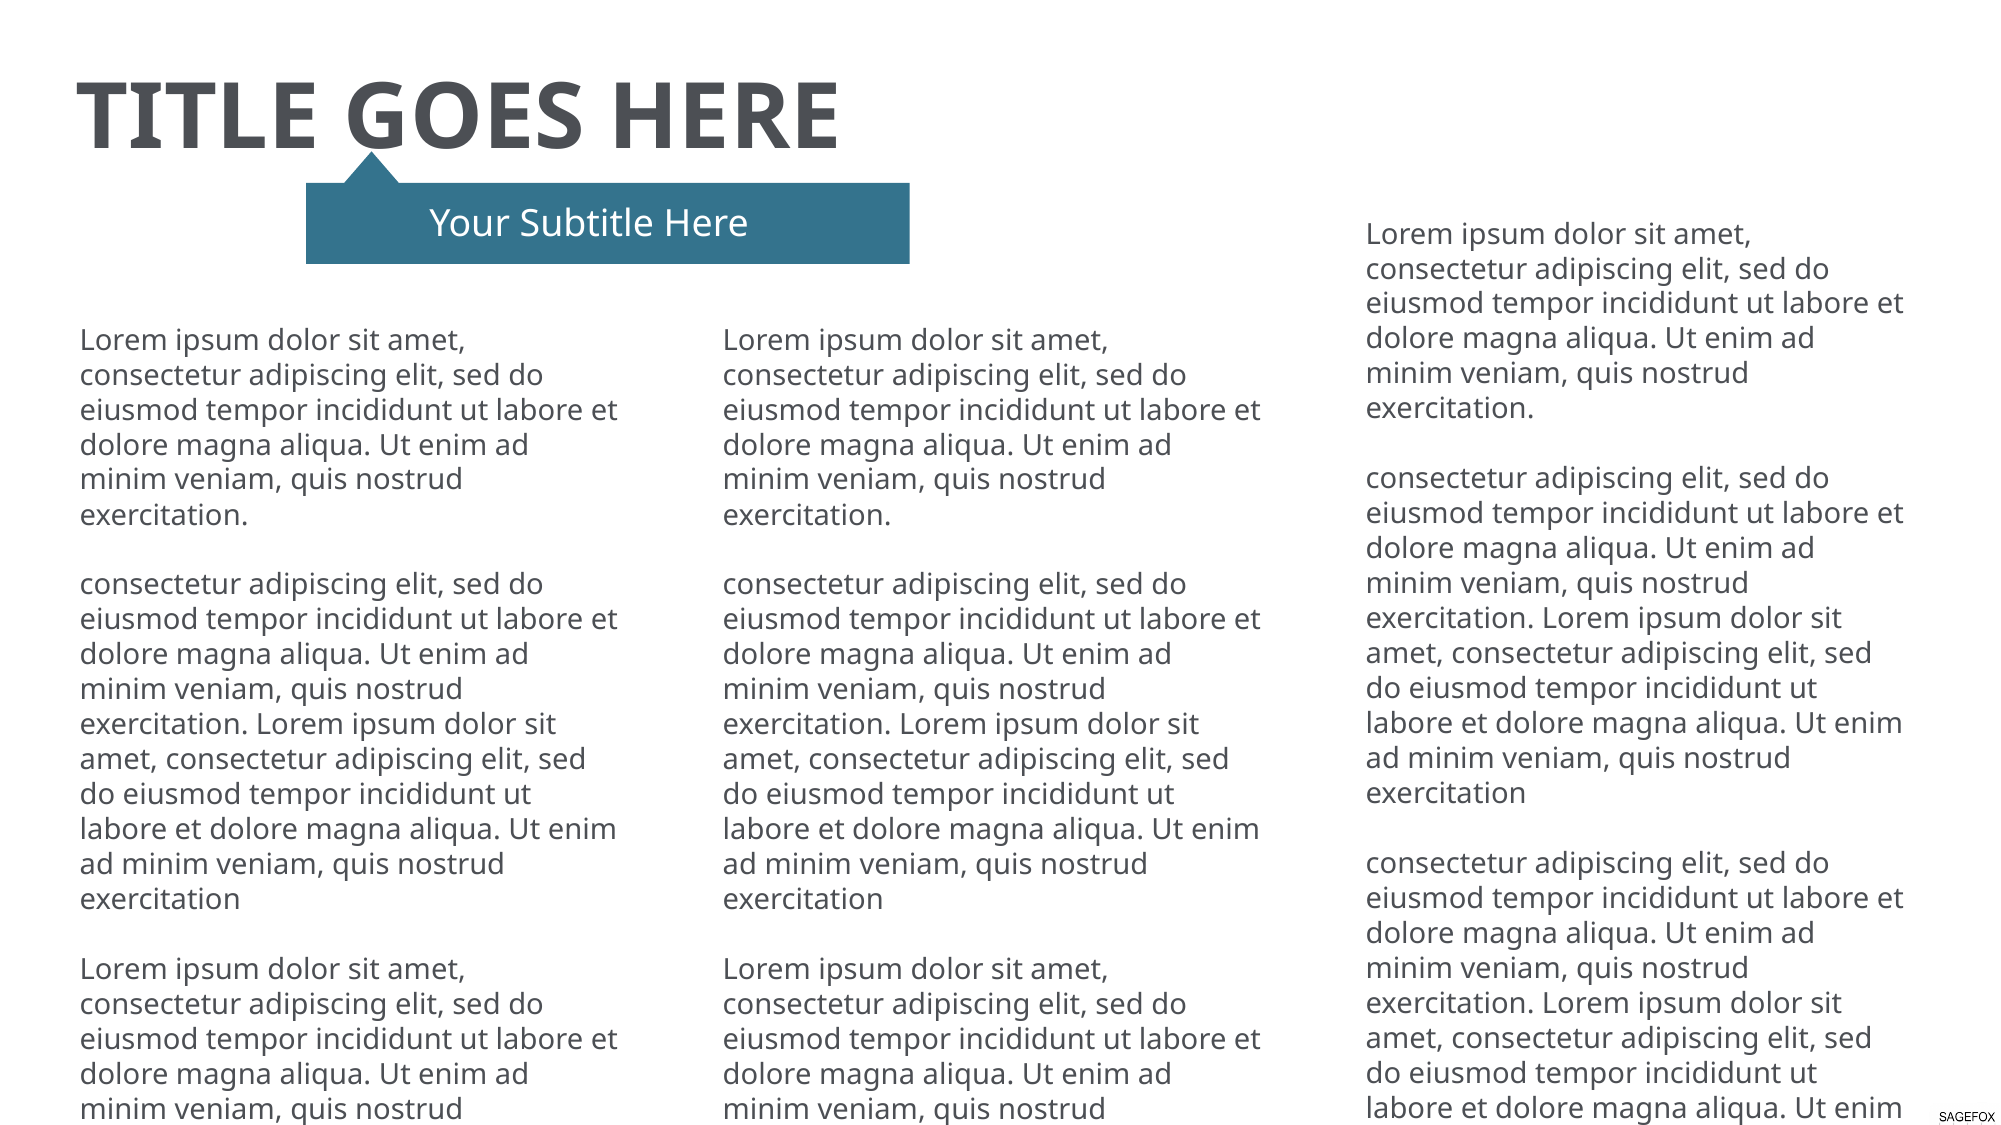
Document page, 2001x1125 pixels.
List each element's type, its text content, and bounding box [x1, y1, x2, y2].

text_box TITLE GOES HERE [60, 49, 965, 175]
text_box Lorem ipsum dolor sit amet, consectetur adipiscing elit, sed do eiusmod tempor incididunt ut labore et dolore magna aliqua. Ut enim ad minim veniam, quis nostrud exercitation. consectetur adipiscing elit, sed do eiusmod tempor incididunt ut labore et dolore magna aliqua. Ut enim ad minim veniam, quis nostrud exercitation. Lorem ipsum dolor sit amet, consectetur adipiscing elit, sed do eiusmod tempor incididunt ut labore et dolore magna aliqua. Ut enim ad minim veniam, quis nostrud exercitation consectetur adipiscing elit, sed do eiusmod tempor incididunt ut labore et dolore magna aliqua. Ut enim ad minim veniam, quis nostrud exercitation. Lorem ipsum dolor sit amet, consectetur adipiscing elit, sed do eiusmod tempor incididunt ut labore et dolore magna aliqua. Ut enim ad minim veniam, quis nostrud exercitation [1350, 207, 1921, 1125]
text_box Lorem ipsum dolor sit amet, consectetur adipiscing elit, sed do eiusmod tempor incididunt ut labore et dolore magna aliqua. Ut enim ad minim veniam, quis nostrud exercitation. consectetur adipiscing elit, sed do eiusmod tempor incididunt ut labore et dolore magna aliqua. Ut enim ad minim veniam, quis nostrud exercitation. Lorem ipsum dolor sit amet, consectetur adipiscing elit, sed do eiusmod tempor incididunt ut labore et dolore magna aliqua. Ut enim ad minim veniam, quis nostrud exercitation Lorem ipsum dolor sit amet, consectetur adipiscing elit, sed do eiusmod tempor incididunt ut labore et dolore magna aliqua. Ut enim ad minim veniam, quis nostrud exercitation. [64, 313, 635, 1125]
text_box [306, 151, 910, 264]
text_box Lorem ipsum dolor sit amet, consectetur adipiscing elit, sed do eiusmod tempor incididunt ut labore et dolore magna aliqua. Ut enim ad minim veniam, quis nostrud exercitation. consectetur adipiscing elit, sed do eiusmod tempor incididunt ut labore et dolore magna aliqua. Ut enim ad minim veniam, quis nostrud exercitation. Lorem ipsum dolor sit amet, consectetur adipiscing elit, sed do eiusmod tempor incididunt ut labore et dolore magna aliqua. Ut enim ad minim veniam, quis nostrud exercitation Lorem ipsum dolor sit amet, consectetur adipiscing elit, sed do eiusmod tempor incididunt ut labore et dolore magna aliqua. Ut enim ad minim veniam, quis nostrud exercitation [707, 313, 1278, 1125]
picture [1936, 1111, 1997, 1125]
